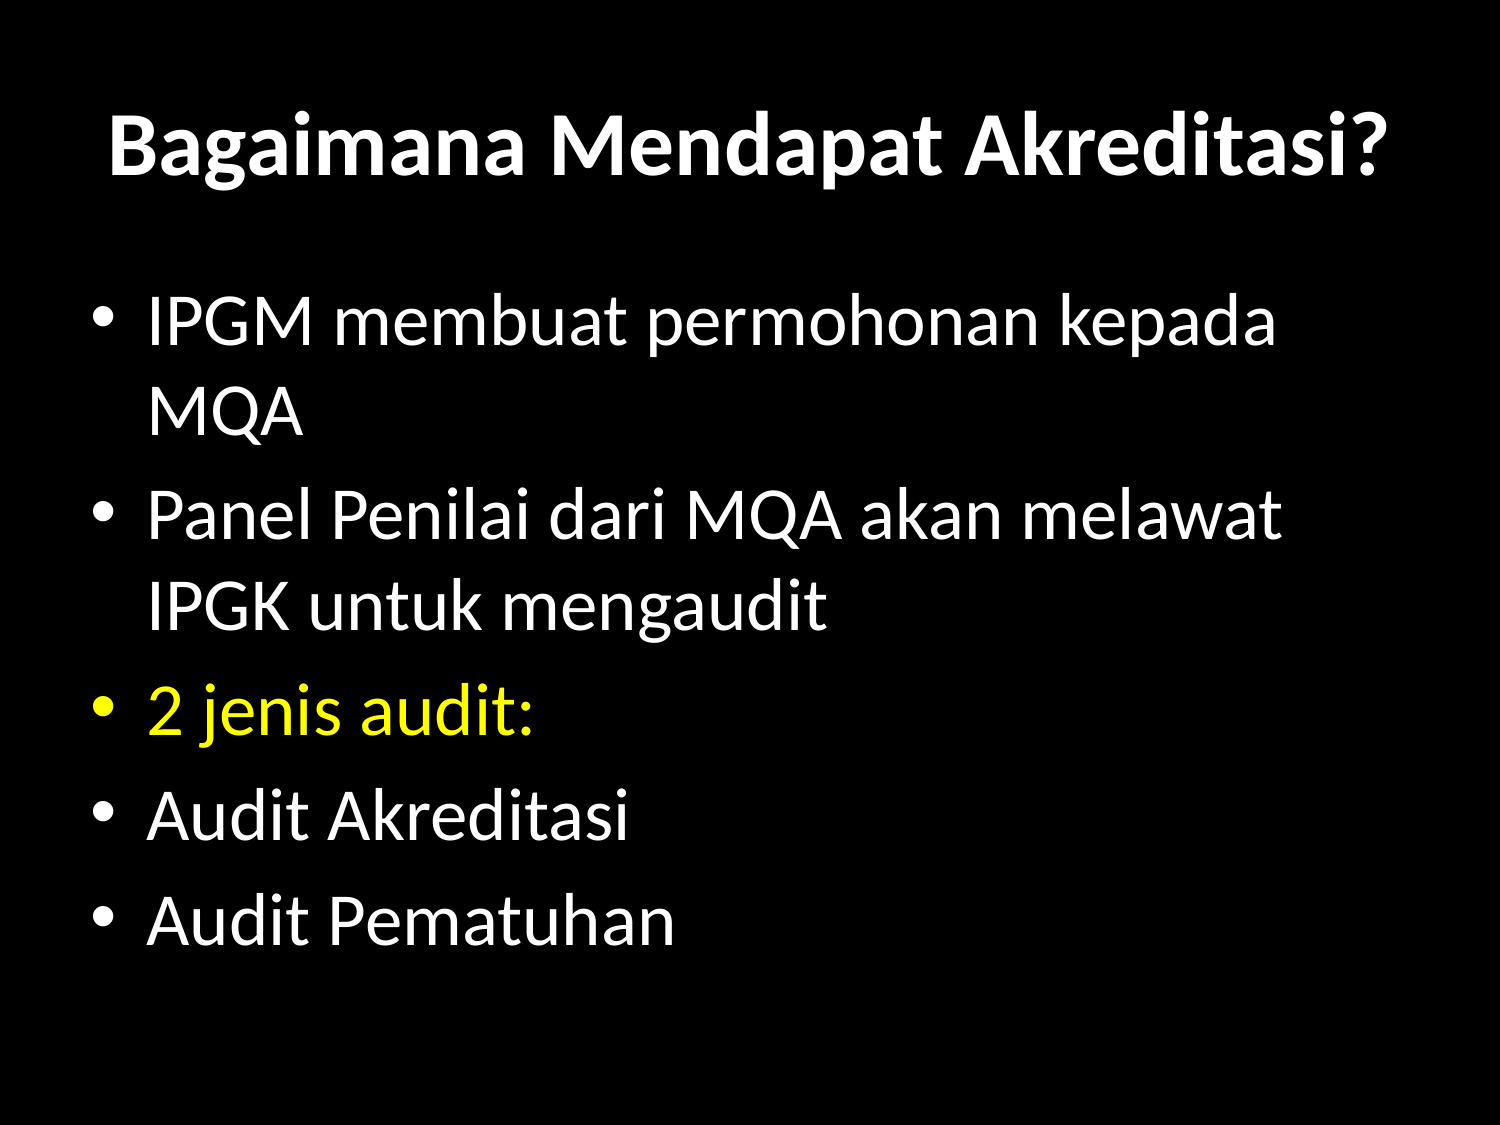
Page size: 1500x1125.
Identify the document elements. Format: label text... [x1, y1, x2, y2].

list IPGM membuat permohonan kepada MQA Panel Penilai dari MQA akan melawat IPGK untuk mengaudit 2 jenis audit: Audit Akreditasi Audit Pematuhan [75, 262, 1425, 1005]
title Bagaimana Mendapat Akreditasi? [75, 45, 1425, 233]
